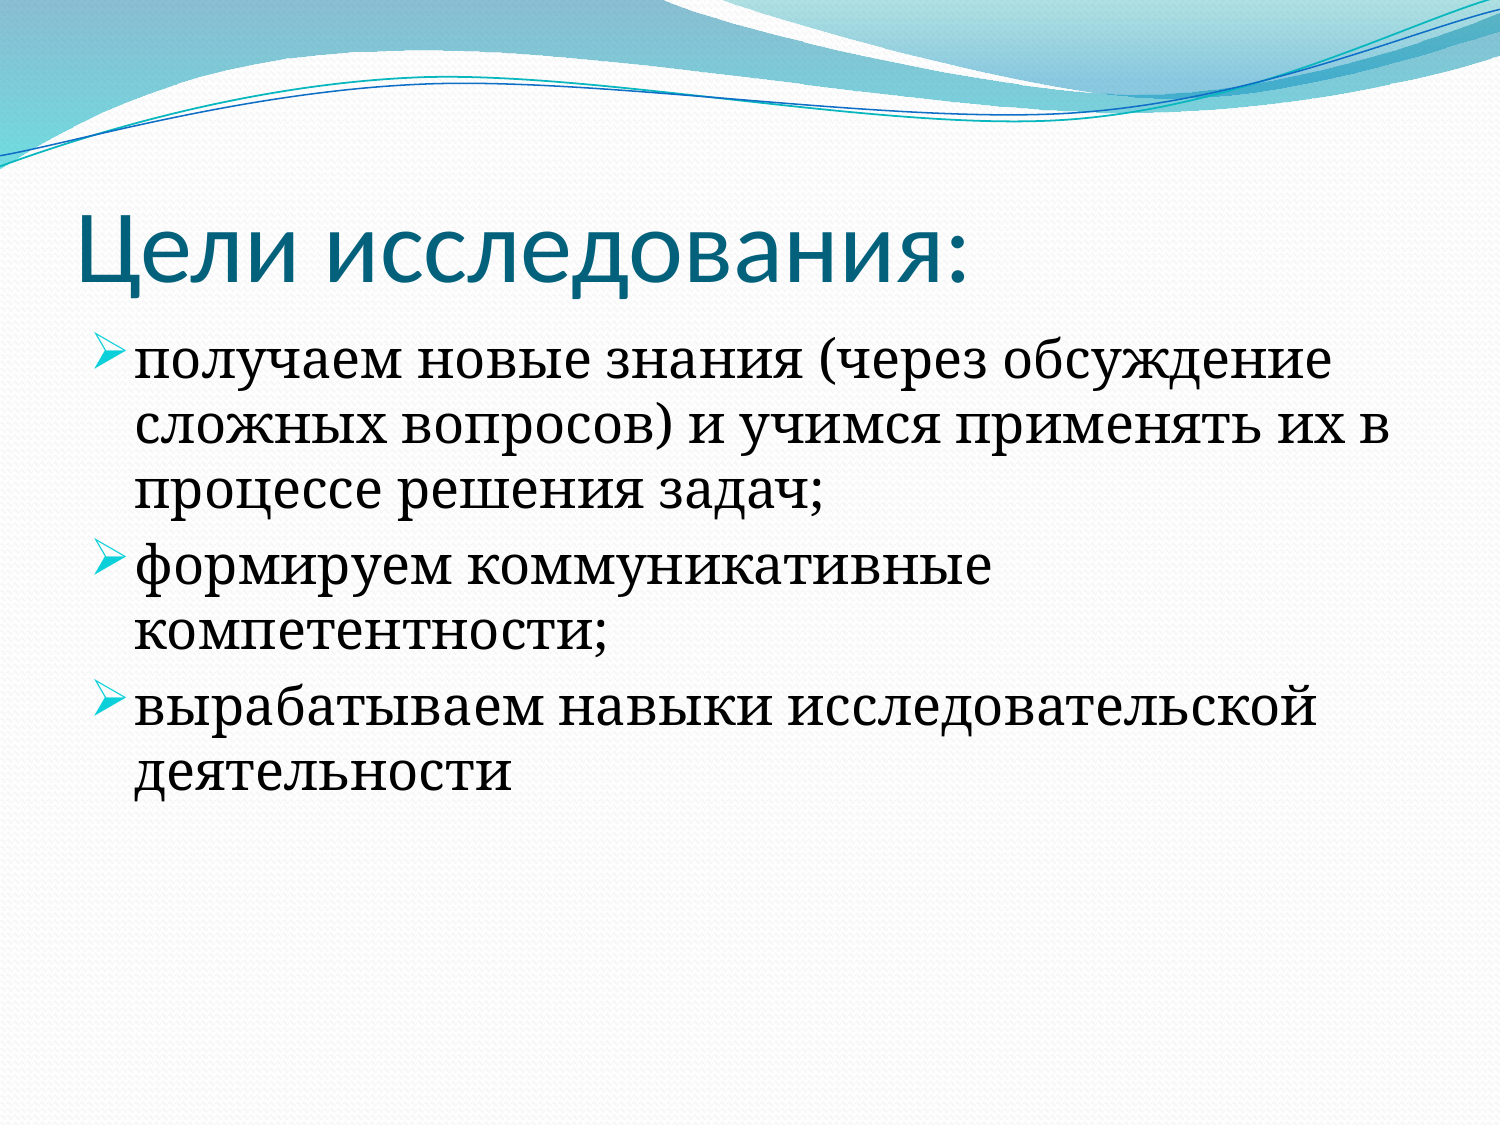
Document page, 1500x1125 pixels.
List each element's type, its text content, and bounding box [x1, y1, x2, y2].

title Цели исследования: [75, 115, 1425, 303]
list получаем новые знания (через обсуждение сложных вопросов) и учимся применять их в процессе решения задач; формируем коммуникативные компетентности; вырабатываем навыки исследовательской деятельности [75, 317, 1425, 1038]
